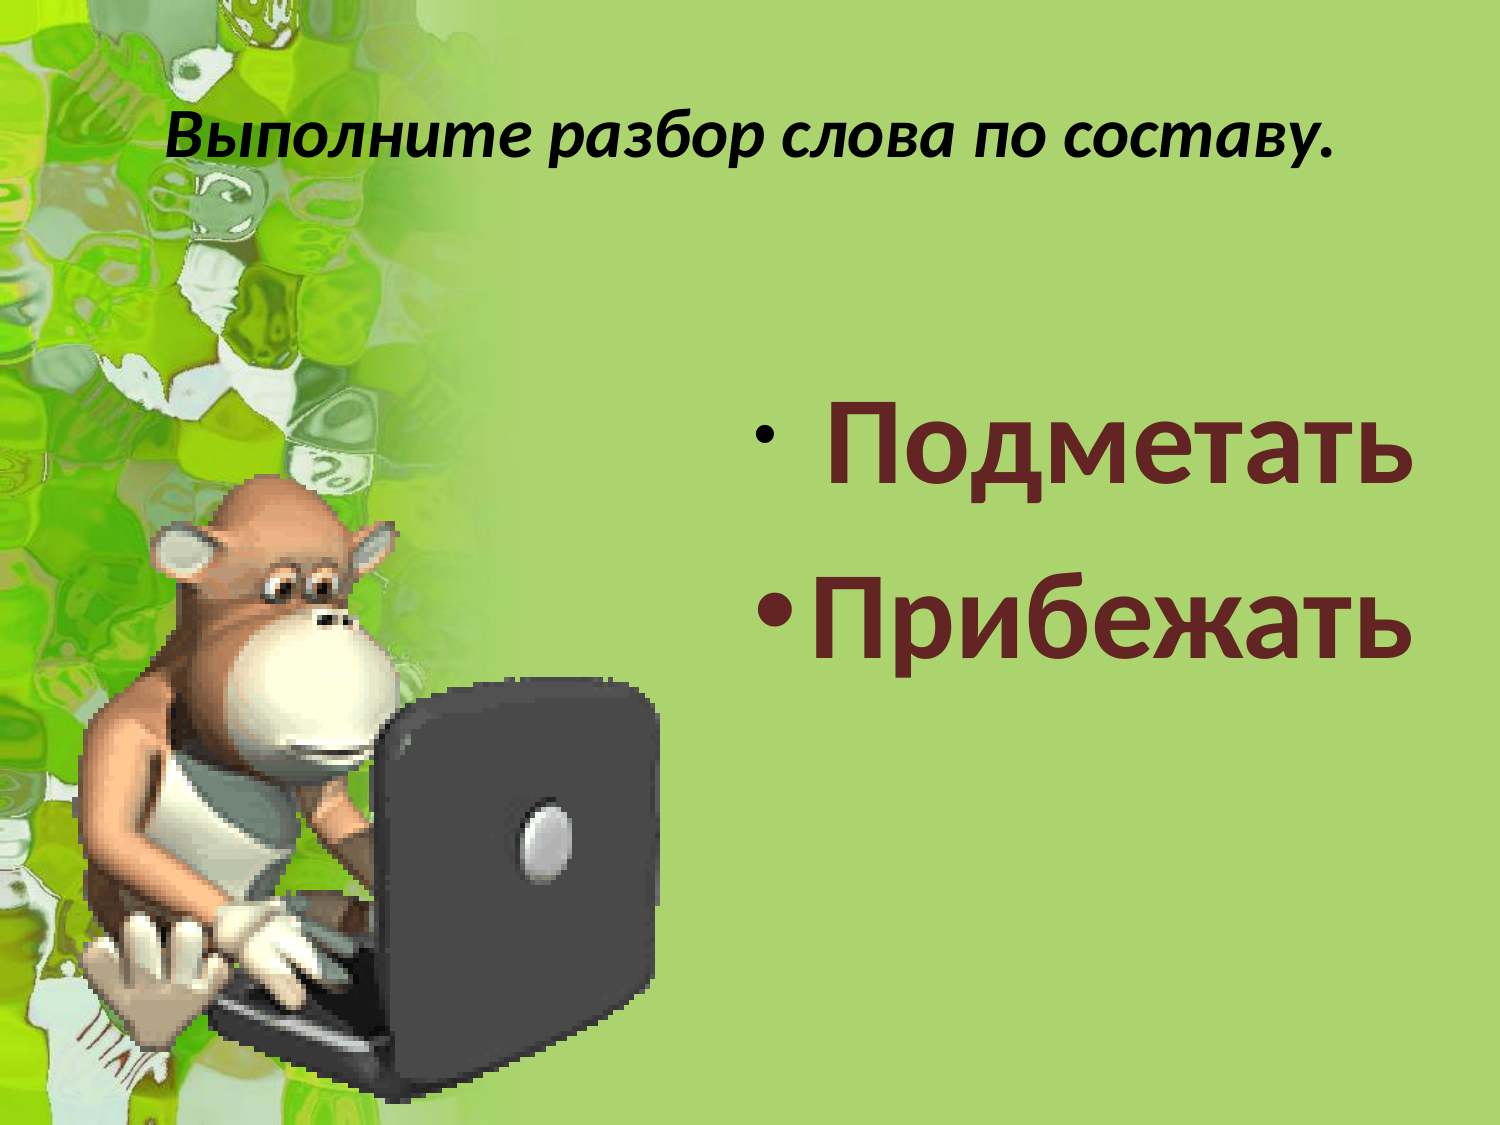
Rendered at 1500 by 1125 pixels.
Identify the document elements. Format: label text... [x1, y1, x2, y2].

picture [0, 0, 1500, 1125]
title Выполните разбор слова по составу. [76, 78, 1427, 266]
list Подметать Прибежать [738, 246, 1500, 989]
